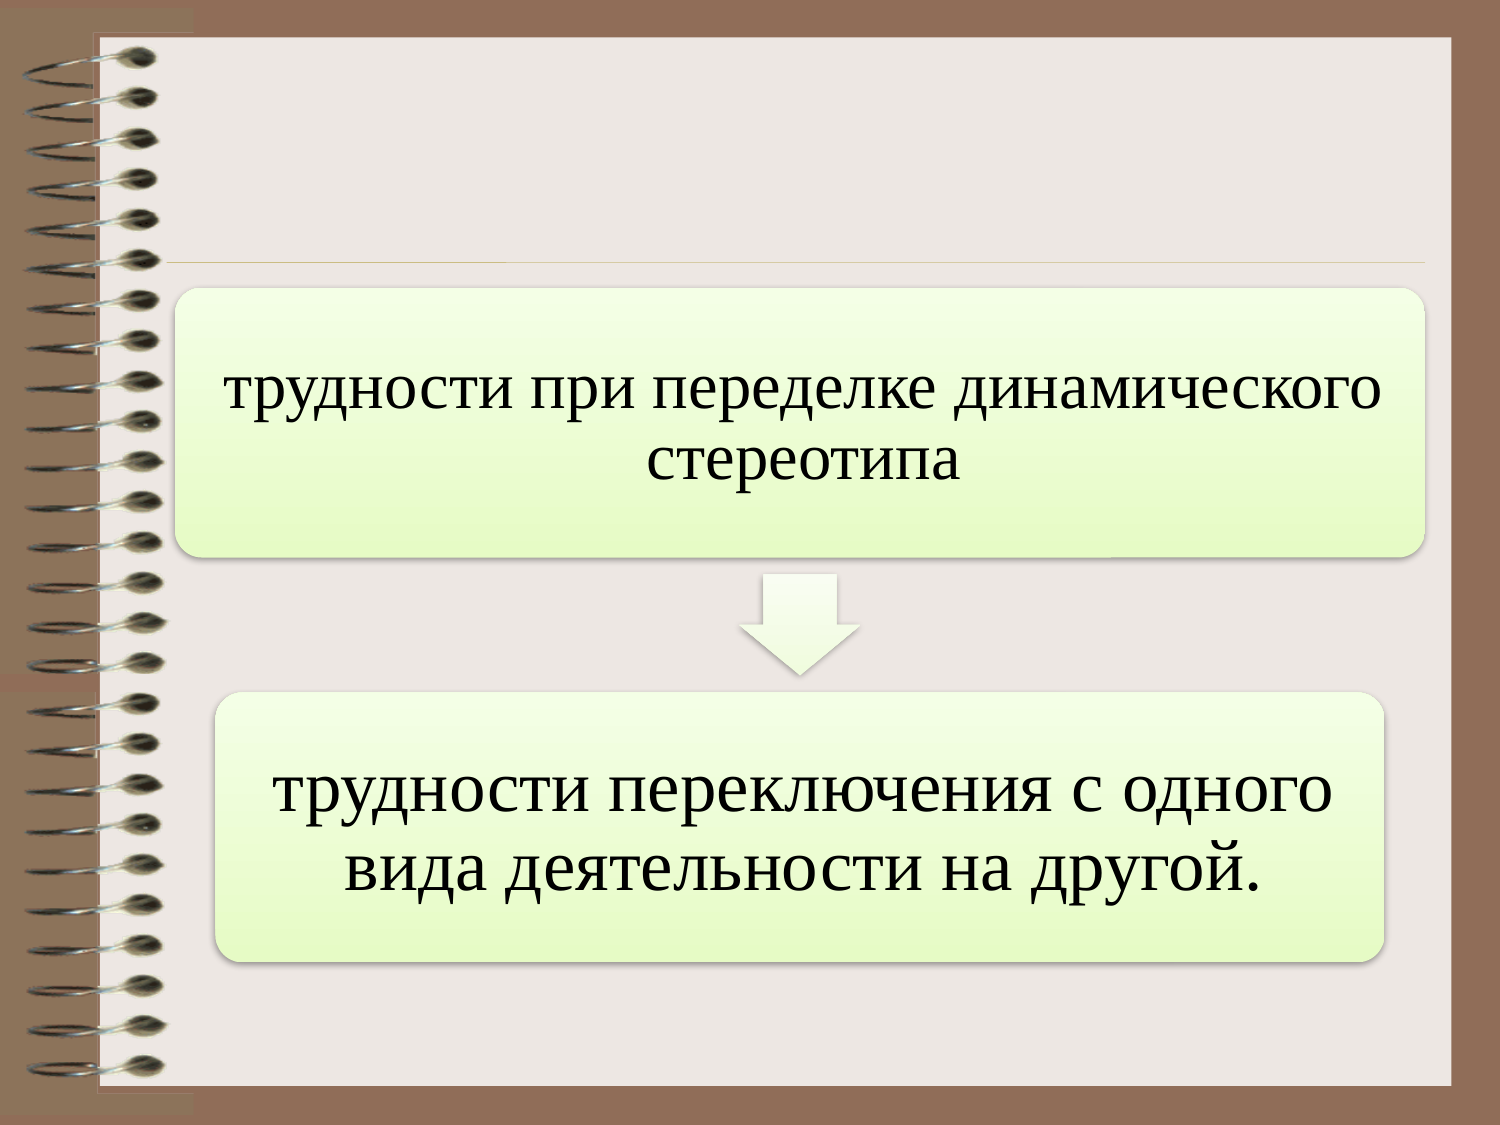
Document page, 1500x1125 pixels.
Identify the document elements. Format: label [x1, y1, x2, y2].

picture [0, 8, 194, 674]
picture [0, 692, 194, 1115]
list [174, 287, 1426, 963]
